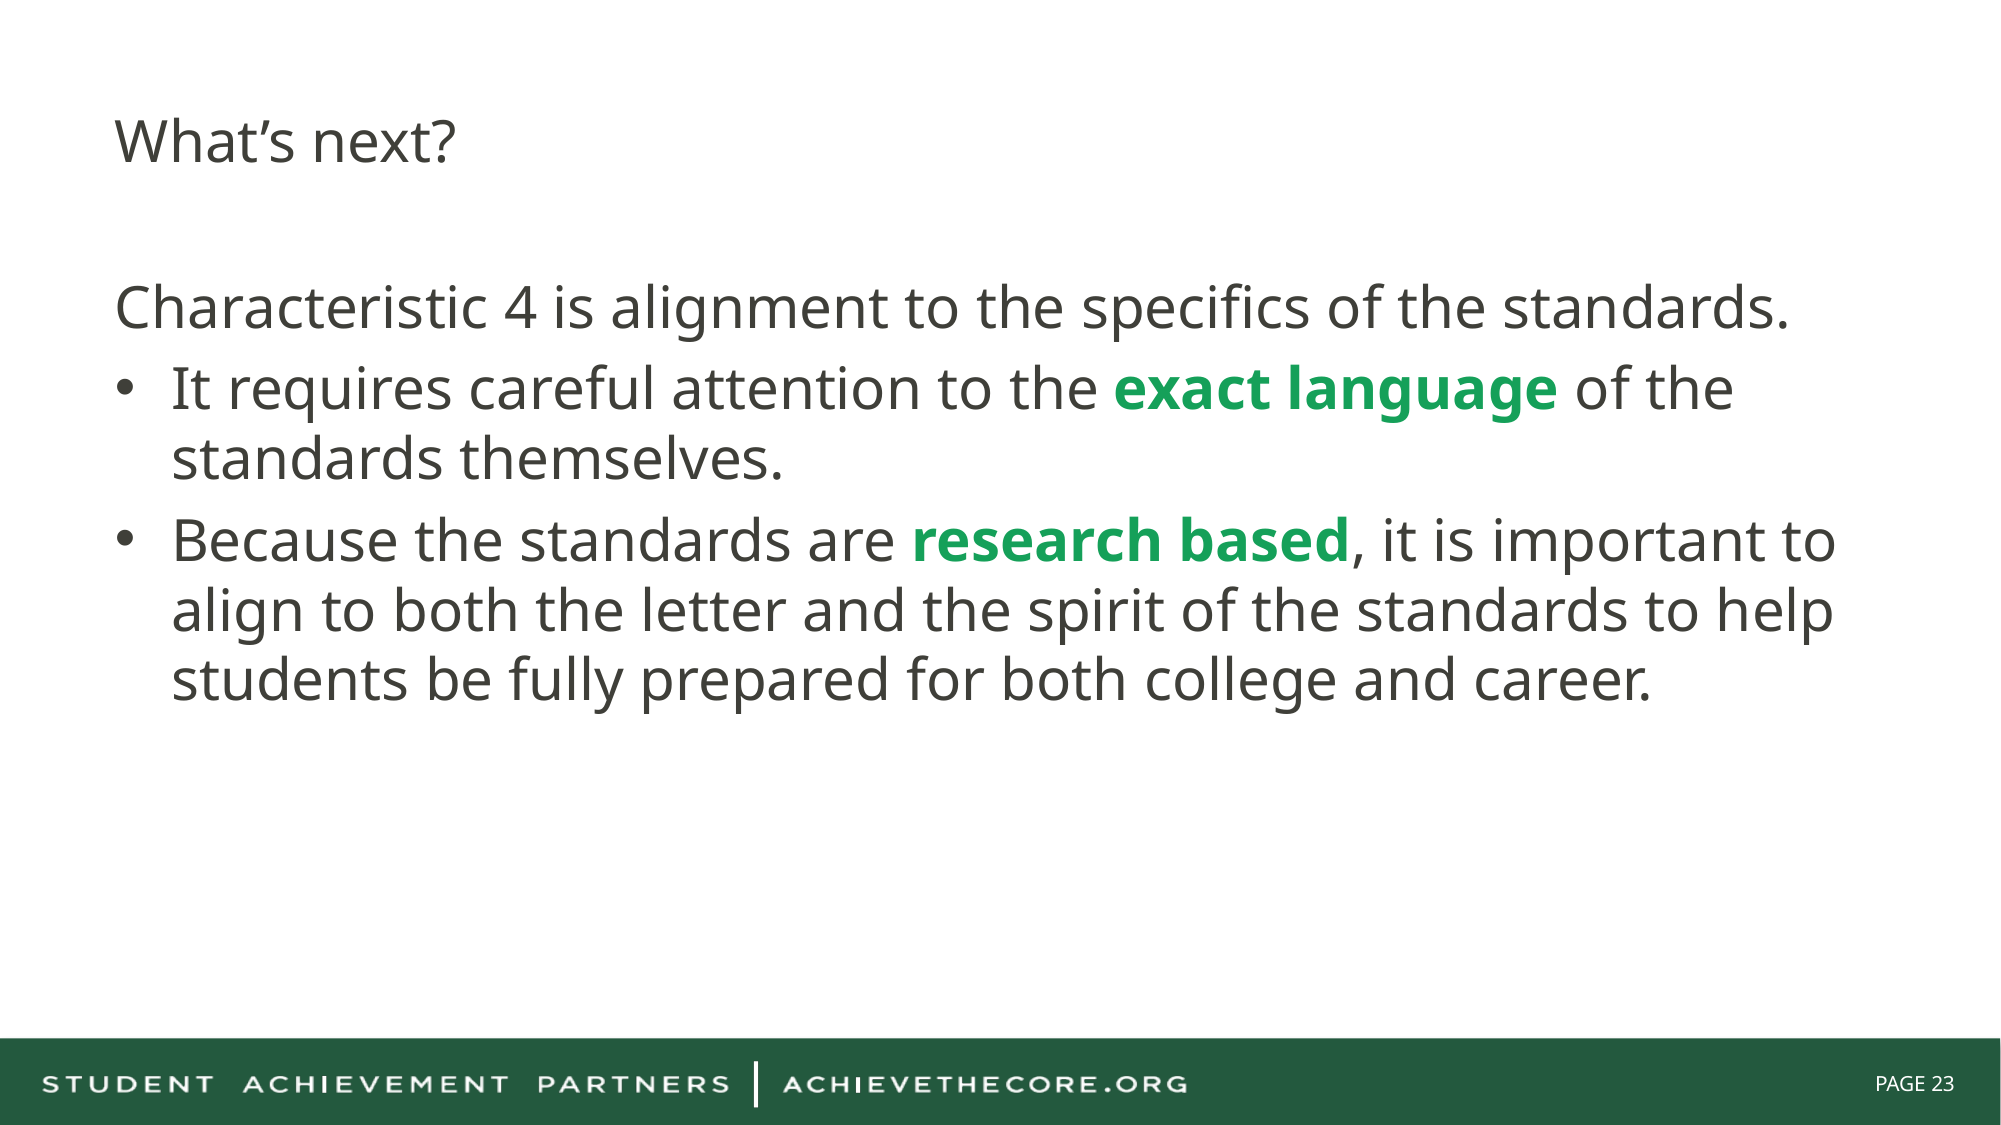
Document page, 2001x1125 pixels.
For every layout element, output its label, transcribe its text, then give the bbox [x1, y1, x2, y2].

title What’s next? [99, 45, 1900, 233]
list Characteristic 4 is alignment to the specifics of the standards. It requires careful attention to the exact language of the standards themselves. Because the standards are research based, it is important to align to both the letter and the spirit of the standards to help students be fully prepared for both college and career. [99, 262, 1900, 1005]
